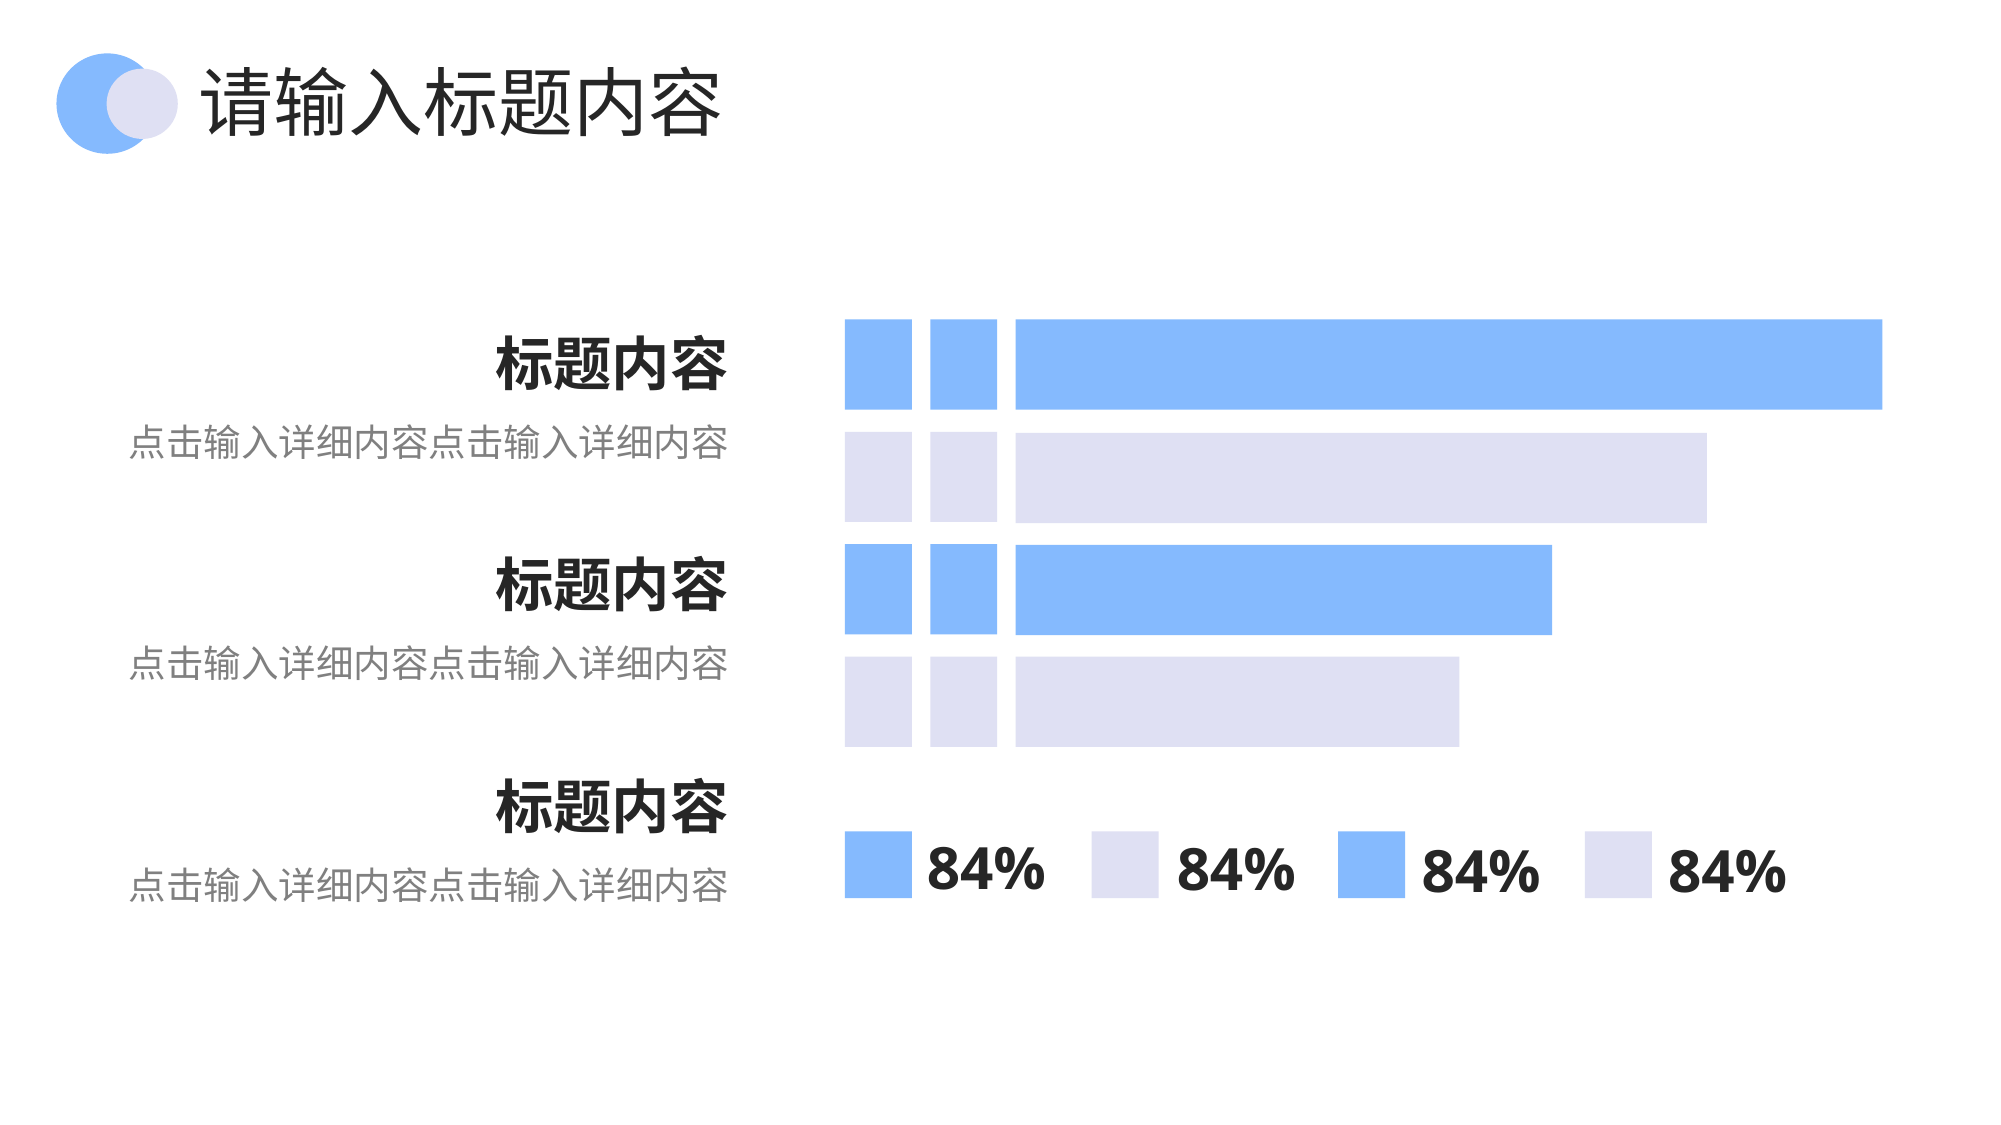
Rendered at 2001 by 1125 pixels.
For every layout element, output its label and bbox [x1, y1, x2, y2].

text_box [0, 319, 744, 472]
text_box [844, 656, 1460, 747]
text_box [844, 823, 1832, 913]
text_box [0, 540, 744, 694]
text_box [844, 319, 1883, 410]
text_box [844, 544, 1553, 636]
text_box [844, 431, 1708, 524]
text_box [56, 47, 1264, 154]
text_box [0, 761, 744, 915]
